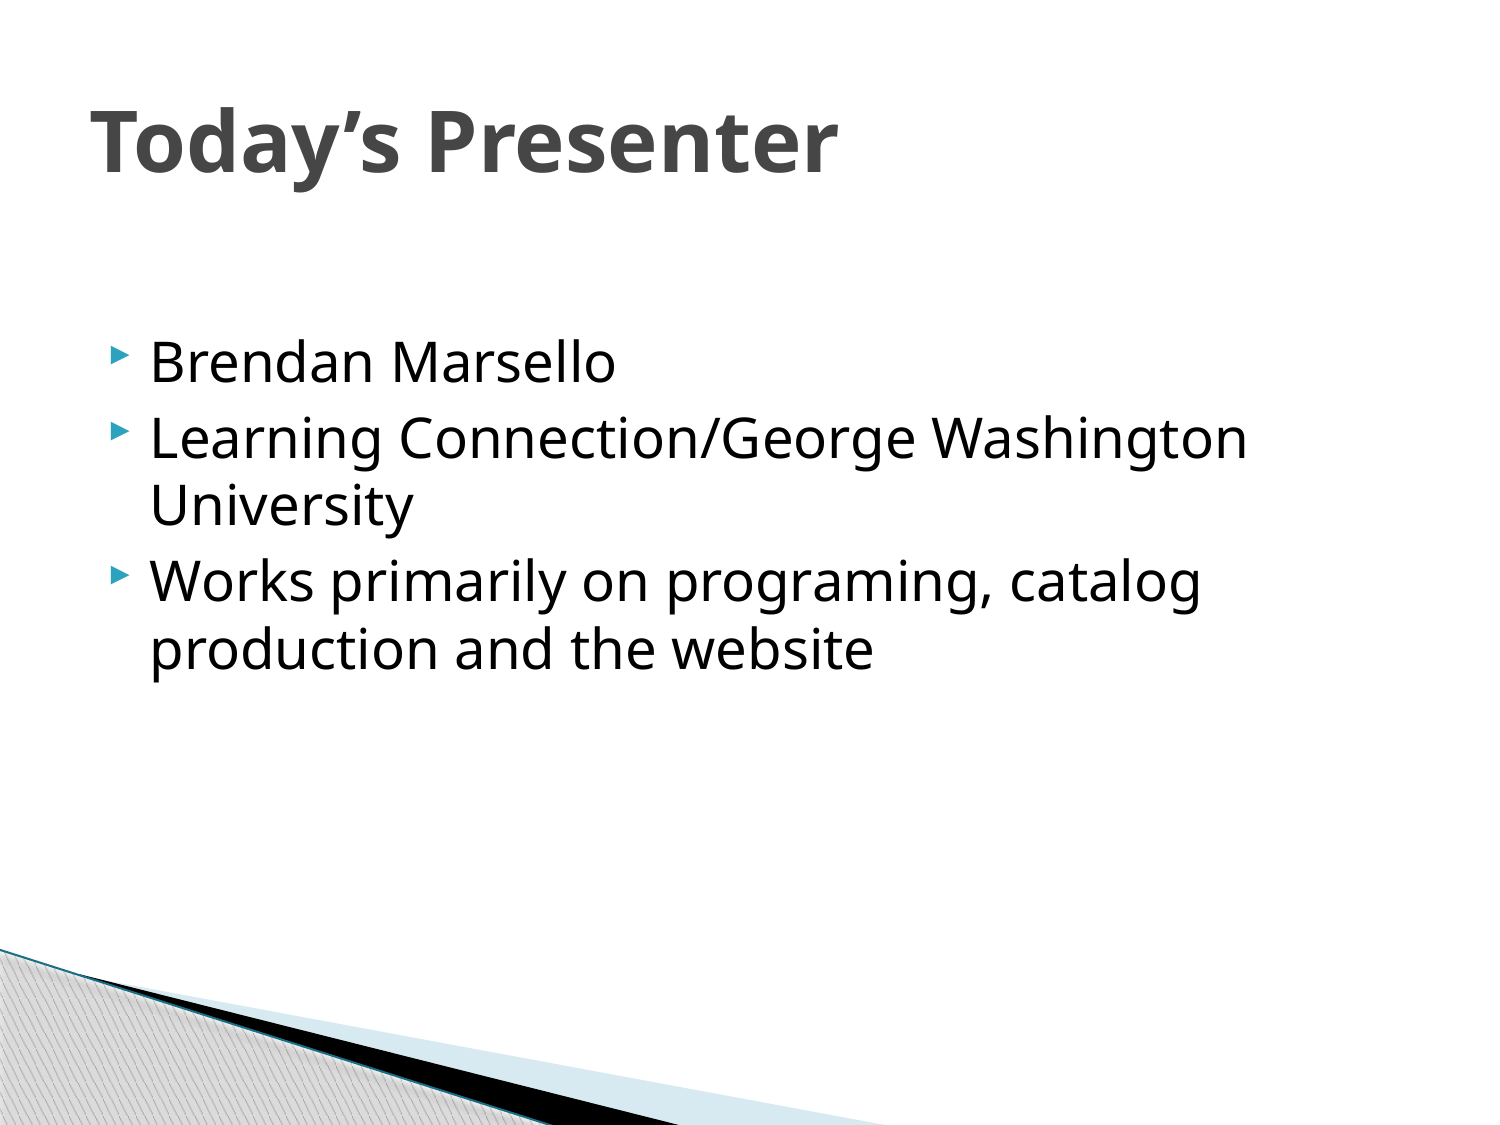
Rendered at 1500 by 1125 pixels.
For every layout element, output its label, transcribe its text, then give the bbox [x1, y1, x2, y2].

title Today’s Presenter [75, 45, 1425, 233]
list Brendan Marsello Learning Connection/George Washington University Works primarily on programing, catalog production and the website [75, 243, 1425, 986]
